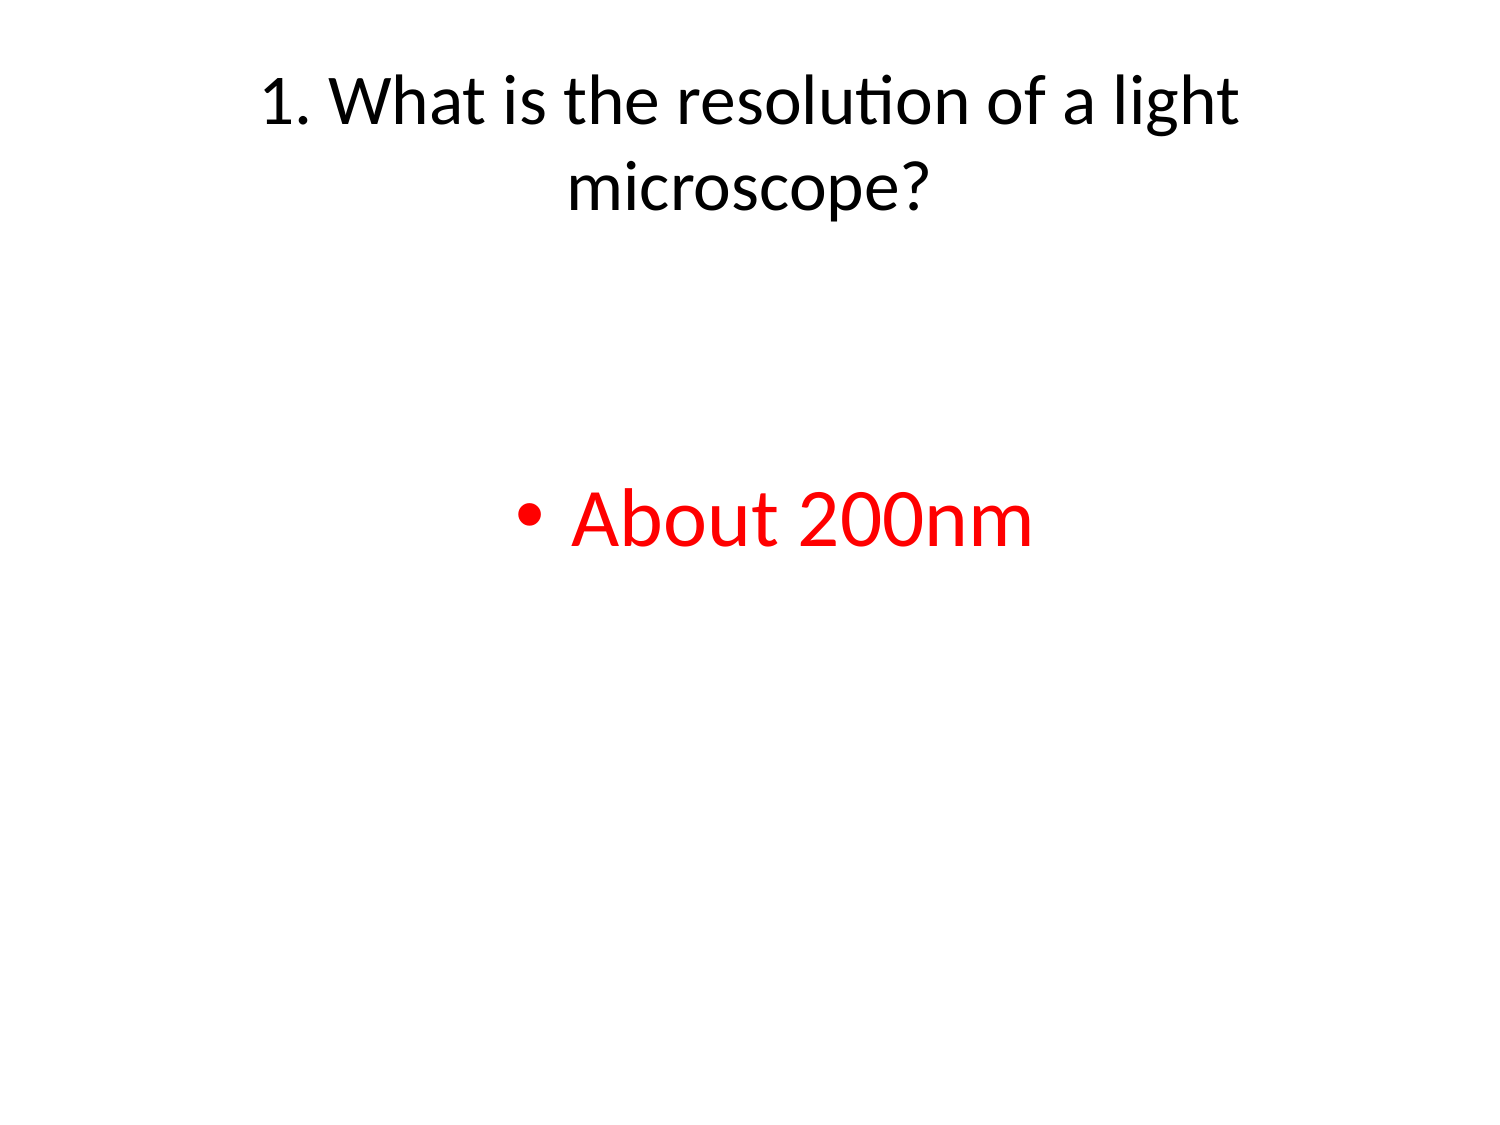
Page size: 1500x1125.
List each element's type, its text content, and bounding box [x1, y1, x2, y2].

title 1. What is the resolution of a light microscope? [75, 45, 1425, 233]
list About 200nm [100, 456, 1451, 899]
